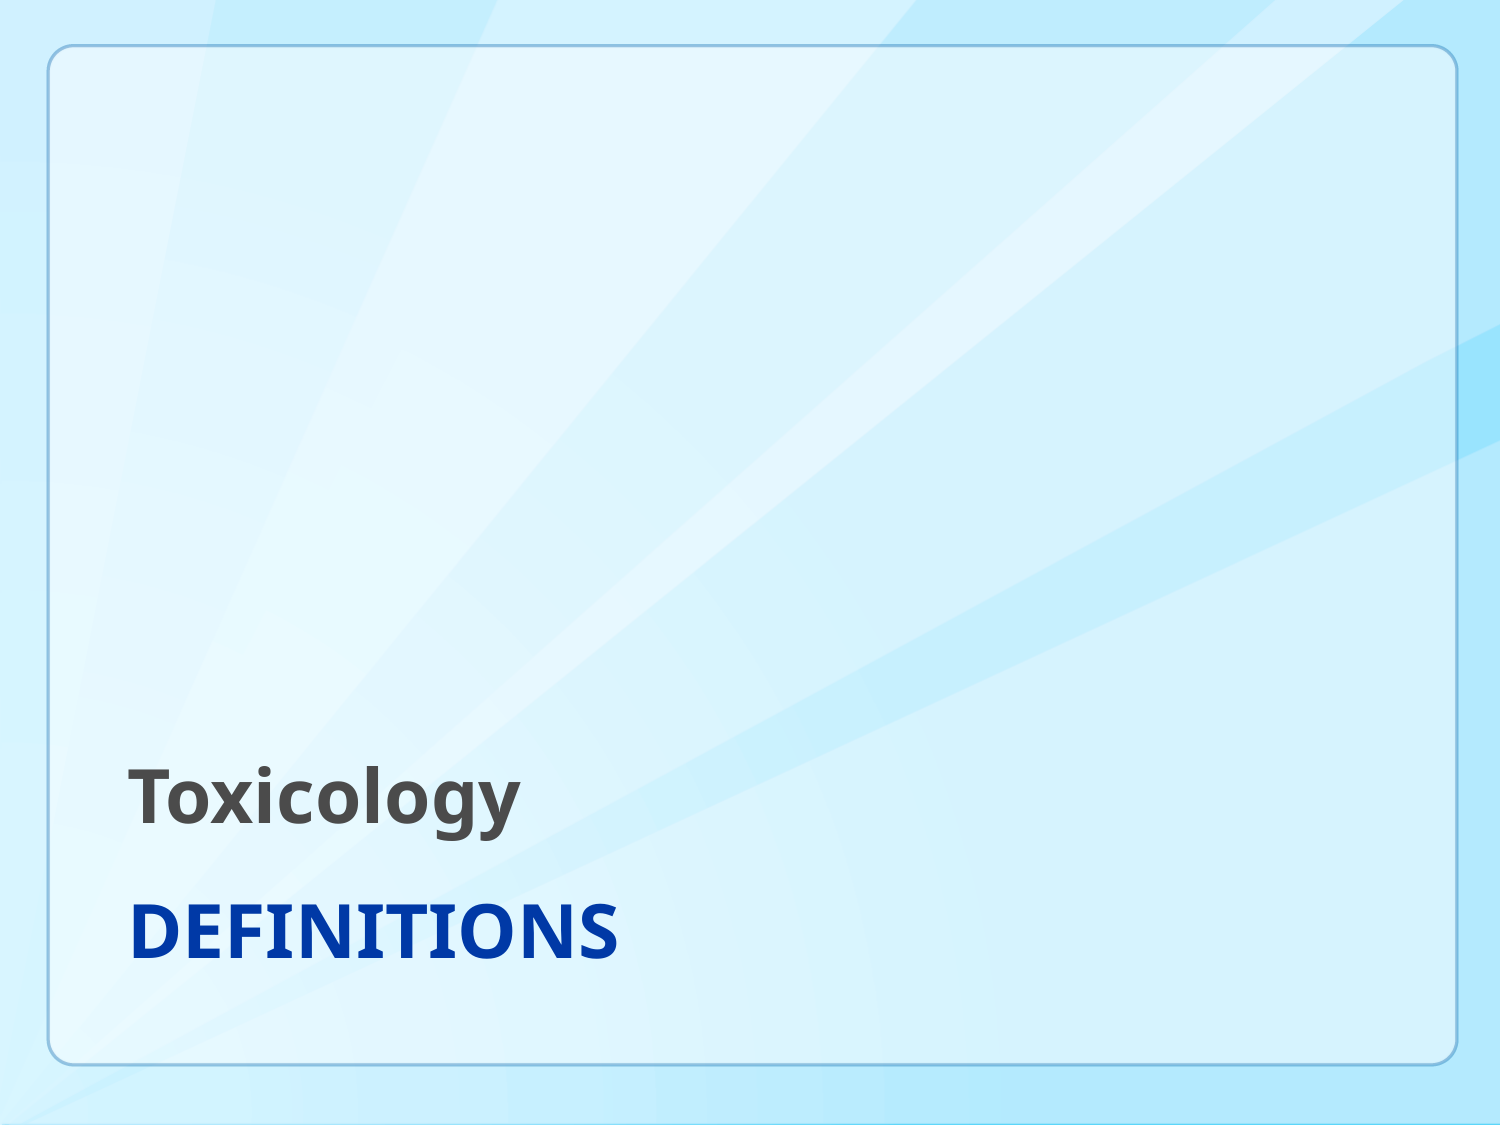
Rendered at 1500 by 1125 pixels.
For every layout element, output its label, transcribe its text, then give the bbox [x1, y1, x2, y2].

title Definitions [112, 887, 1388, 986]
picture [0, 0, 1500, 1125]
list Toxicology [112, 600, 1388, 847]
